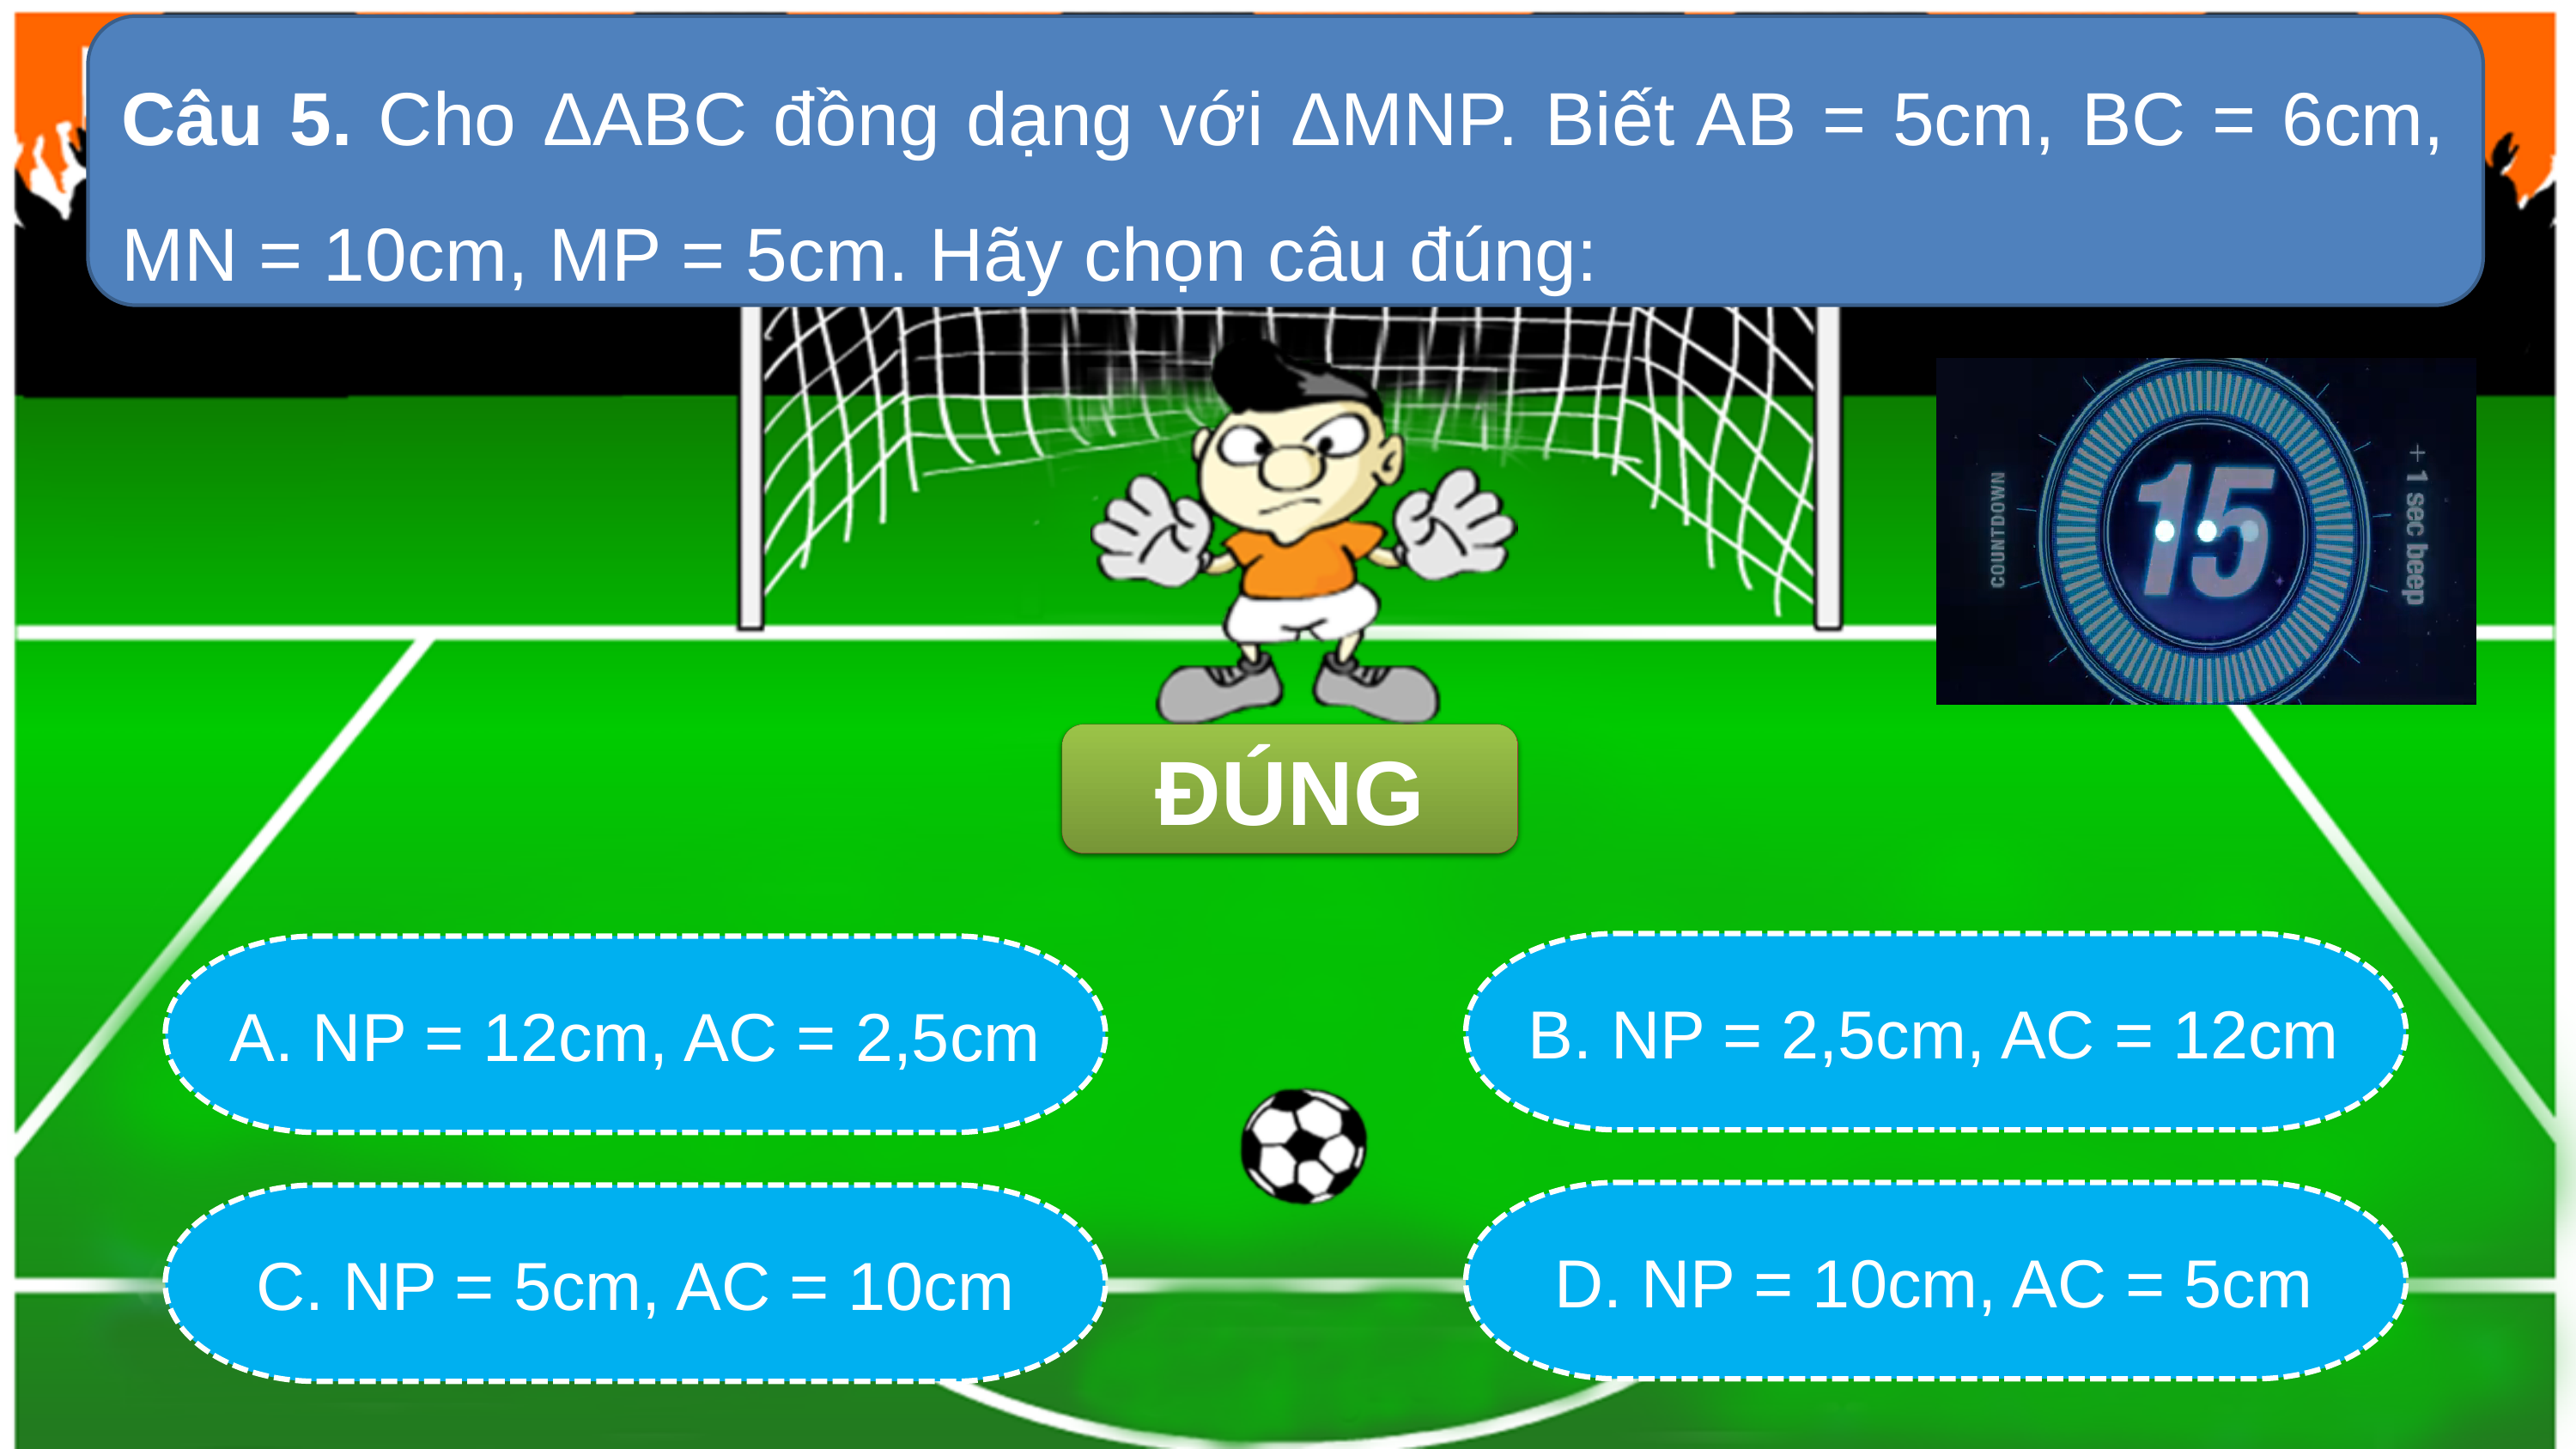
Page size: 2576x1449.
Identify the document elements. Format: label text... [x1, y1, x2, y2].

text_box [1935, 357, 2478, 706]
text_box ĐÚNG [1062, 724, 1518, 853]
text_box D. NP = 10cm, AC = 5cm [1463, 1180, 2409, 1381]
text_box B. NP = 2,5cm, AC = 12cm [1463, 931, 2409, 1132]
text_box Câu 5. Cho ΔABC đồng dạng với ΔMNP. Biết AB = 5cm, BC = 6cm, MN = 10cm, MP = 5cm. Hãy chọn câu đúng: [86, 14, 2486, 307]
text_box A. NP = 12cm, AC = 2,5cm [163, 934, 1108, 1135]
picture [0, 0, 2576, 1449]
text_box C. NP = 5cm, AC = 10cm [163, 1183, 1108, 1384]
